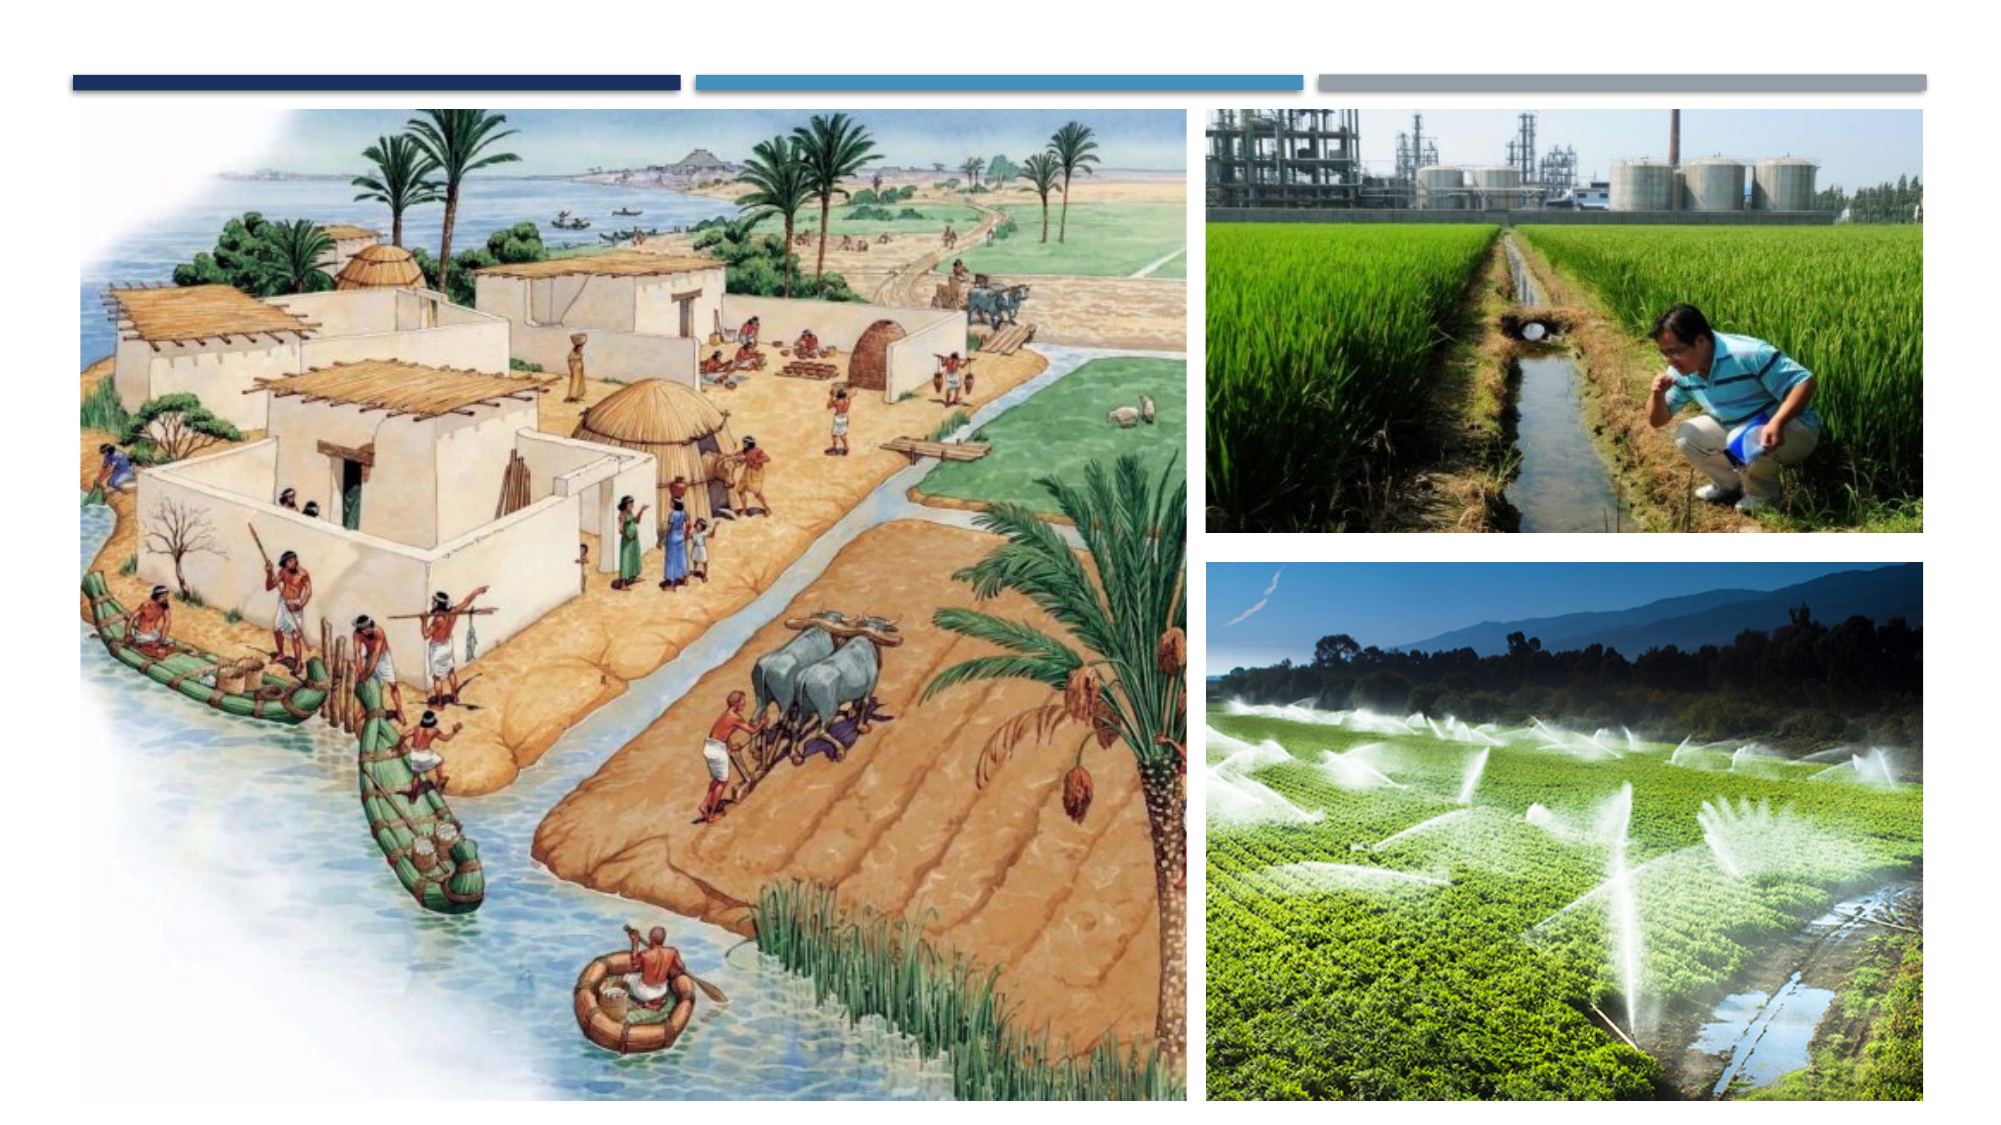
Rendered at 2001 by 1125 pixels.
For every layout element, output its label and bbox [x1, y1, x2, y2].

picture [1205, 109, 1924, 534]
picture [79, 109, 1188, 1102]
picture [1205, 562, 1924, 1102]
